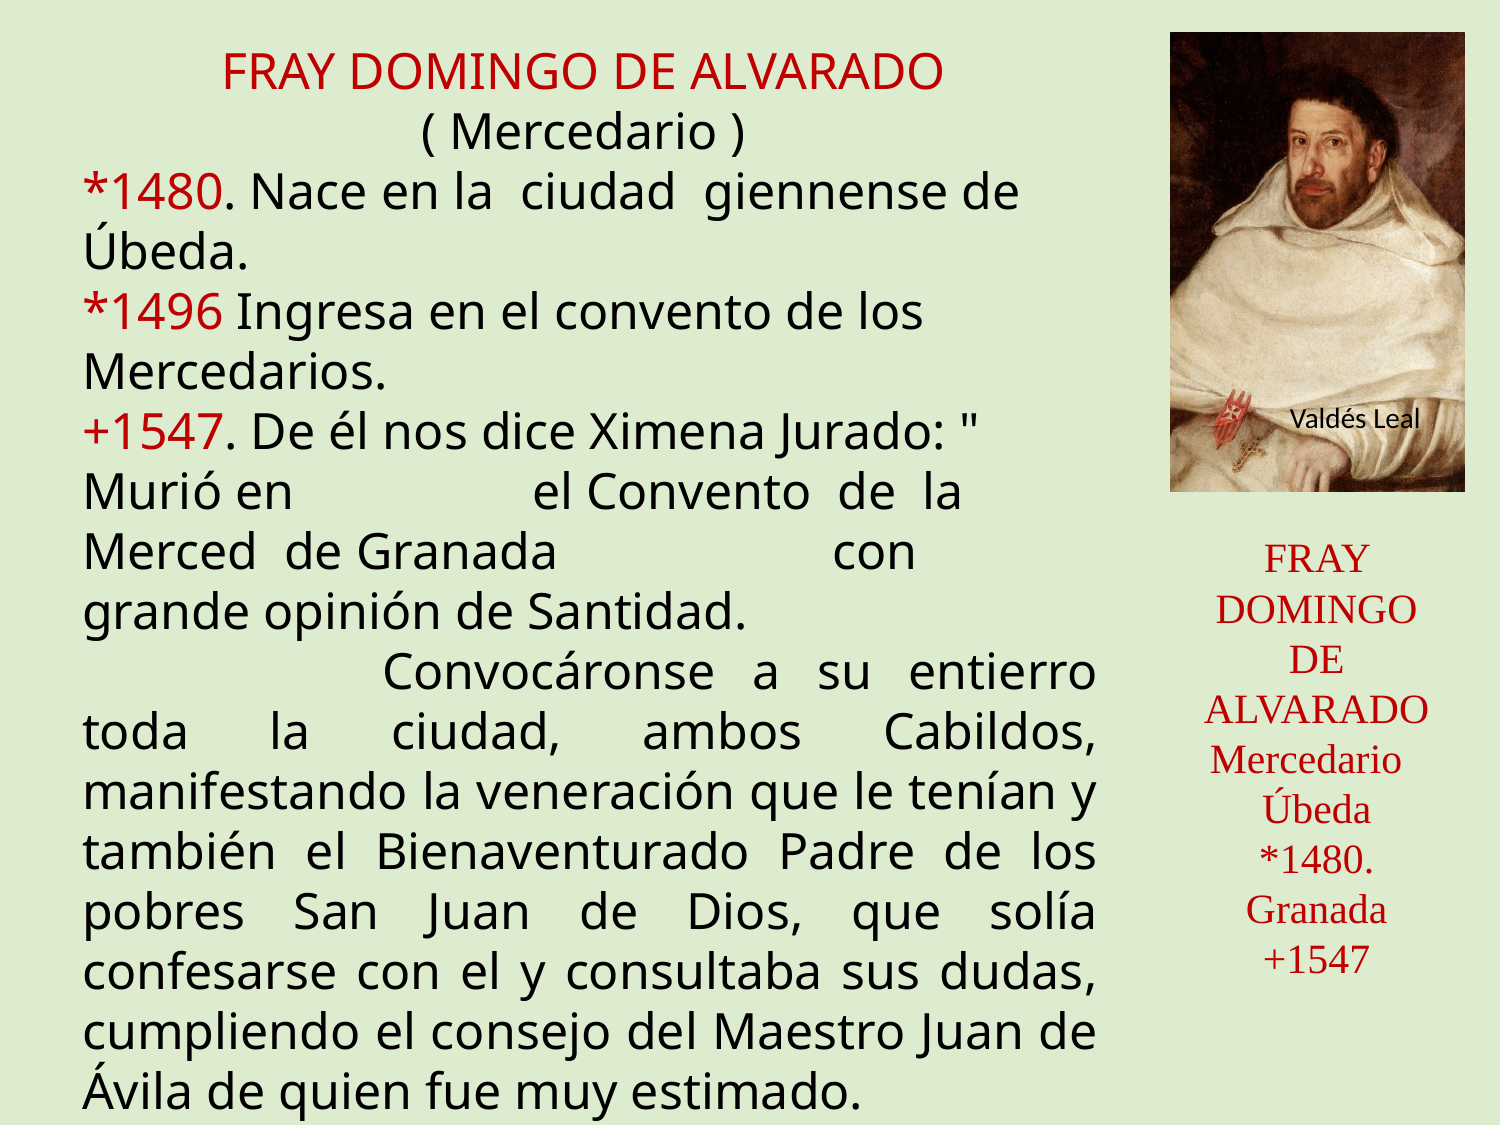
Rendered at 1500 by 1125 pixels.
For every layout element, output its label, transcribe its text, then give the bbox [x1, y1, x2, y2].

text_box FRAY DOMINGO DE ALVARADO Mercedario Úbeda *1480. Granada +1547 [1170, 523, 1463, 989]
text_box FRAY DOMINGO DE ALVARADO ( Mercedario ) *1480. Nace en la ciudad giennense de Úbeda. *1496 Ingresa en el convento de los Mercedarios. +1547. De él nos dice Ximena Jurado: " Murió en el Convento de la Merced de Granada con grande opinión de Santidad. Convocáronse a su entierro toda la ciudad, ambos Cabildos, manifestando la veneración que le tenían y también el Bienaventurado Padre de los pobres San Juan de Dios, que solía confesarse con el y consultaba sus dudas, cumpliendo el consejo del Maestro Juan de Ávila de quien fue muy estimado. Con gran fervor y lágrimas repetía a su lado: “dichoso vos que tanto bien hicisteis en vida. Tú estarás gozando de Dios y logrando el premio de vuestros trabajos.”. [67, 32, 1113, 1125]
picture [1170, 32, 1465, 492]
